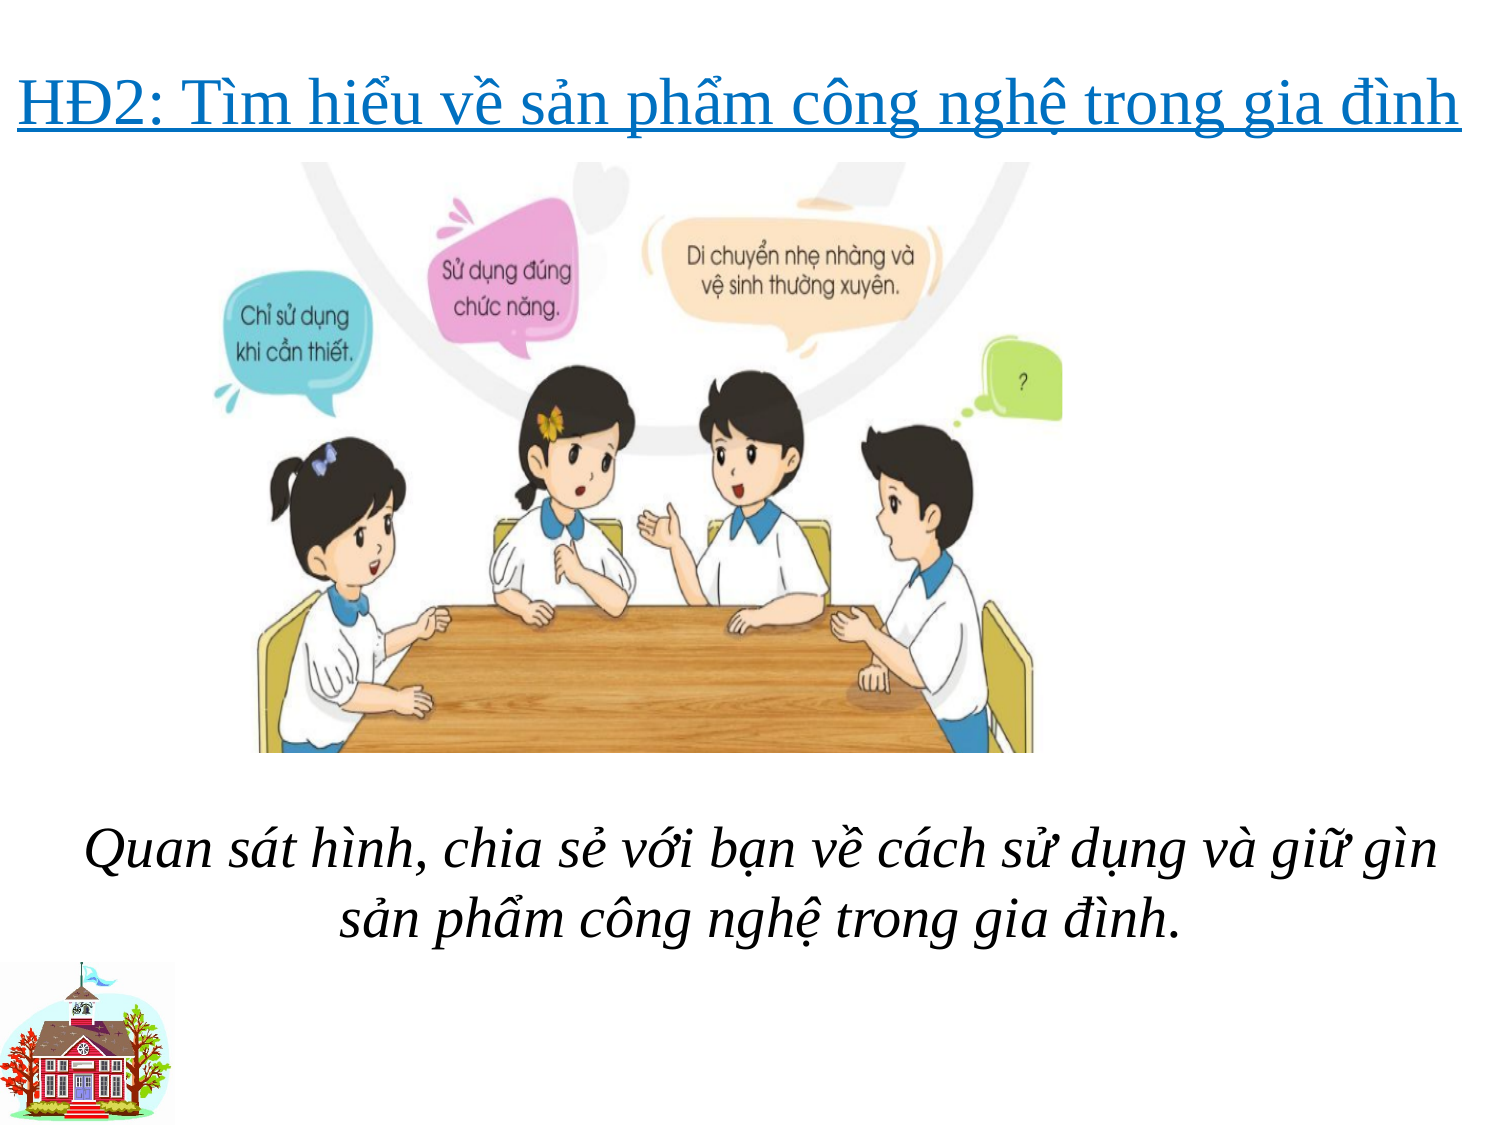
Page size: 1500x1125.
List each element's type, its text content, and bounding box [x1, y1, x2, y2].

text_box Quan sát hình, chia sẻ với bạn về cách sử dụng và giữ gìn sản phẩm công nghệ trong gia đình. [68, 801, 1468, 957]
list HĐ2: Tìm hiểu về sản phẩm công nghệ trong gia đình [2, 50, 1500, 176]
picture [0, 962, 176, 1125]
picture [212, 162, 1063, 753]
